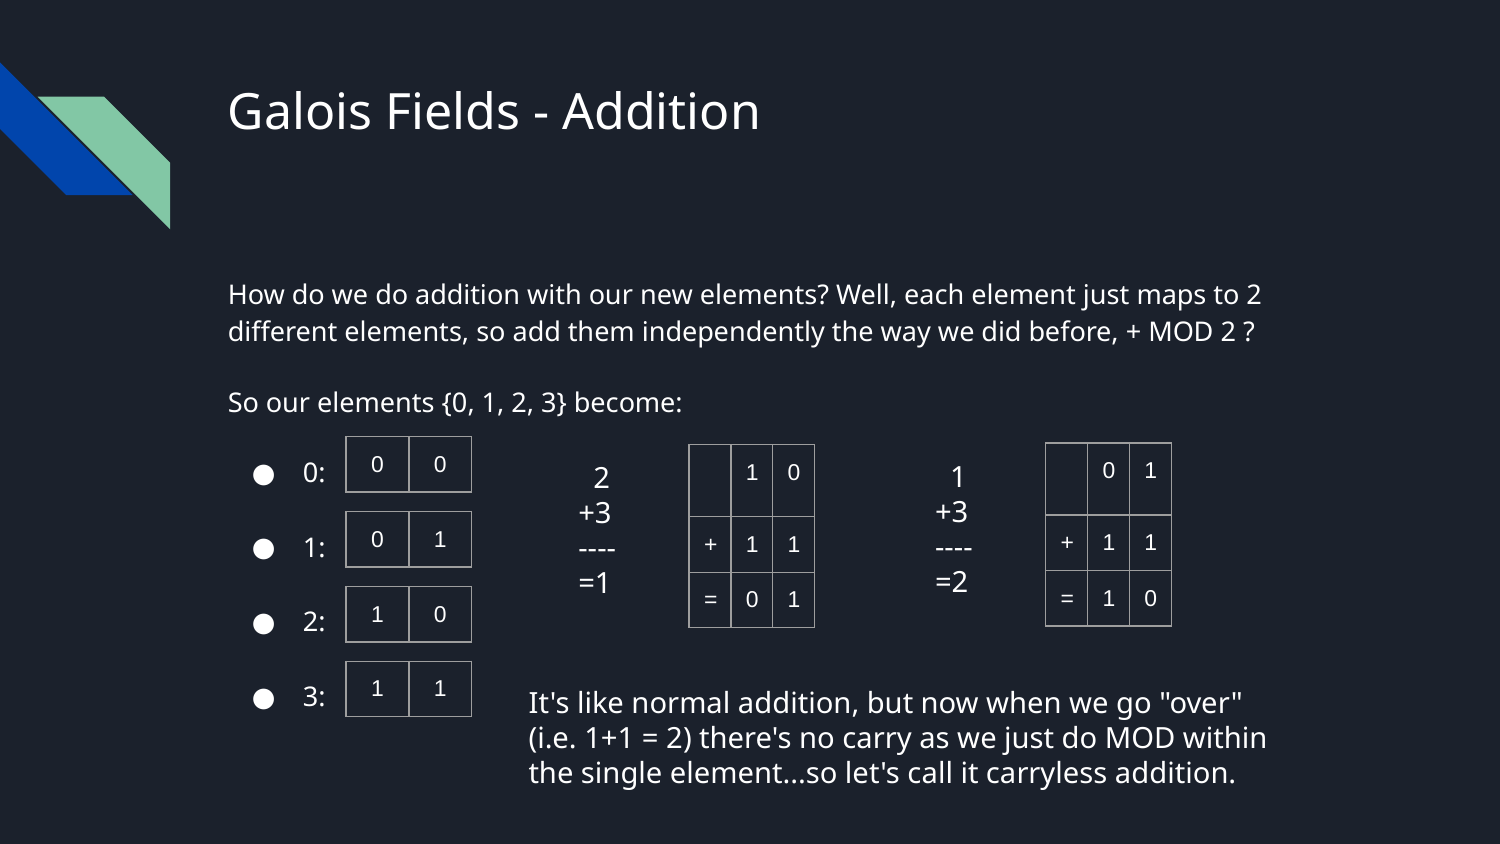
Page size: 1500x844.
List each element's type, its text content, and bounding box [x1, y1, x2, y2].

list How do we do addition with our new elements? Well, each element just maps to 2 different elements, so add them independently the way we did before, + MOD 2 ? So our elements {0, 1, 2, 3} become: 0: 1: 2: 3: [212, 257, 1368, 422]
table_header [1046, 444, 1087, 514]
table_cell = [1046, 571, 1087, 625]
table_header 0 [347, 437, 408, 491]
table_cell 1 [1088, 571, 1129, 625]
table_header 0 [773, 445, 814, 516]
table_cell 1 [732, 517, 772, 572]
table_header 1 [1130, 444, 1171, 514]
table_header 0 [410, 437, 471, 491]
table_cell 0 [732, 573, 772, 627]
title Galois Fields - Addition [212, 64, 1368, 215]
table_cell 1 [773, 573, 814, 627]
table_cell 1 [773, 517, 814, 572]
table_cell 1 [1130, 516, 1171, 570]
table_header 0 [1088, 444, 1129, 514]
text_box 1 +3 ---- =2 [919, 443, 1008, 621]
table_header [690, 445, 730, 516]
table_header 1 [347, 587, 408, 641]
table_cell 1 [1088, 516, 1129, 570]
table_header 1 [732, 445, 772, 516]
table_header 0 [347, 512, 408, 566]
table_header 1 [347, 662, 408, 716]
table_header 0 [410, 587, 471, 641]
text_box 2 +3 ---- =1 [563, 444, 651, 623]
table_header 1 [410, 512, 471, 566]
table_header 1 [410, 662, 471, 716]
table_cell + [690, 517, 730, 572]
table_cell + [1046, 516, 1087, 570]
table_cell = [690, 573, 730, 627]
table_cell 0 [1130, 571, 1171, 625]
text_box It's like normal addition, but now when we go "over" (i.e. 1+1 = 2) there's no carry as we just do MOD within the single element...so let's call it carryless addition. [513, 669, 1310, 800]
